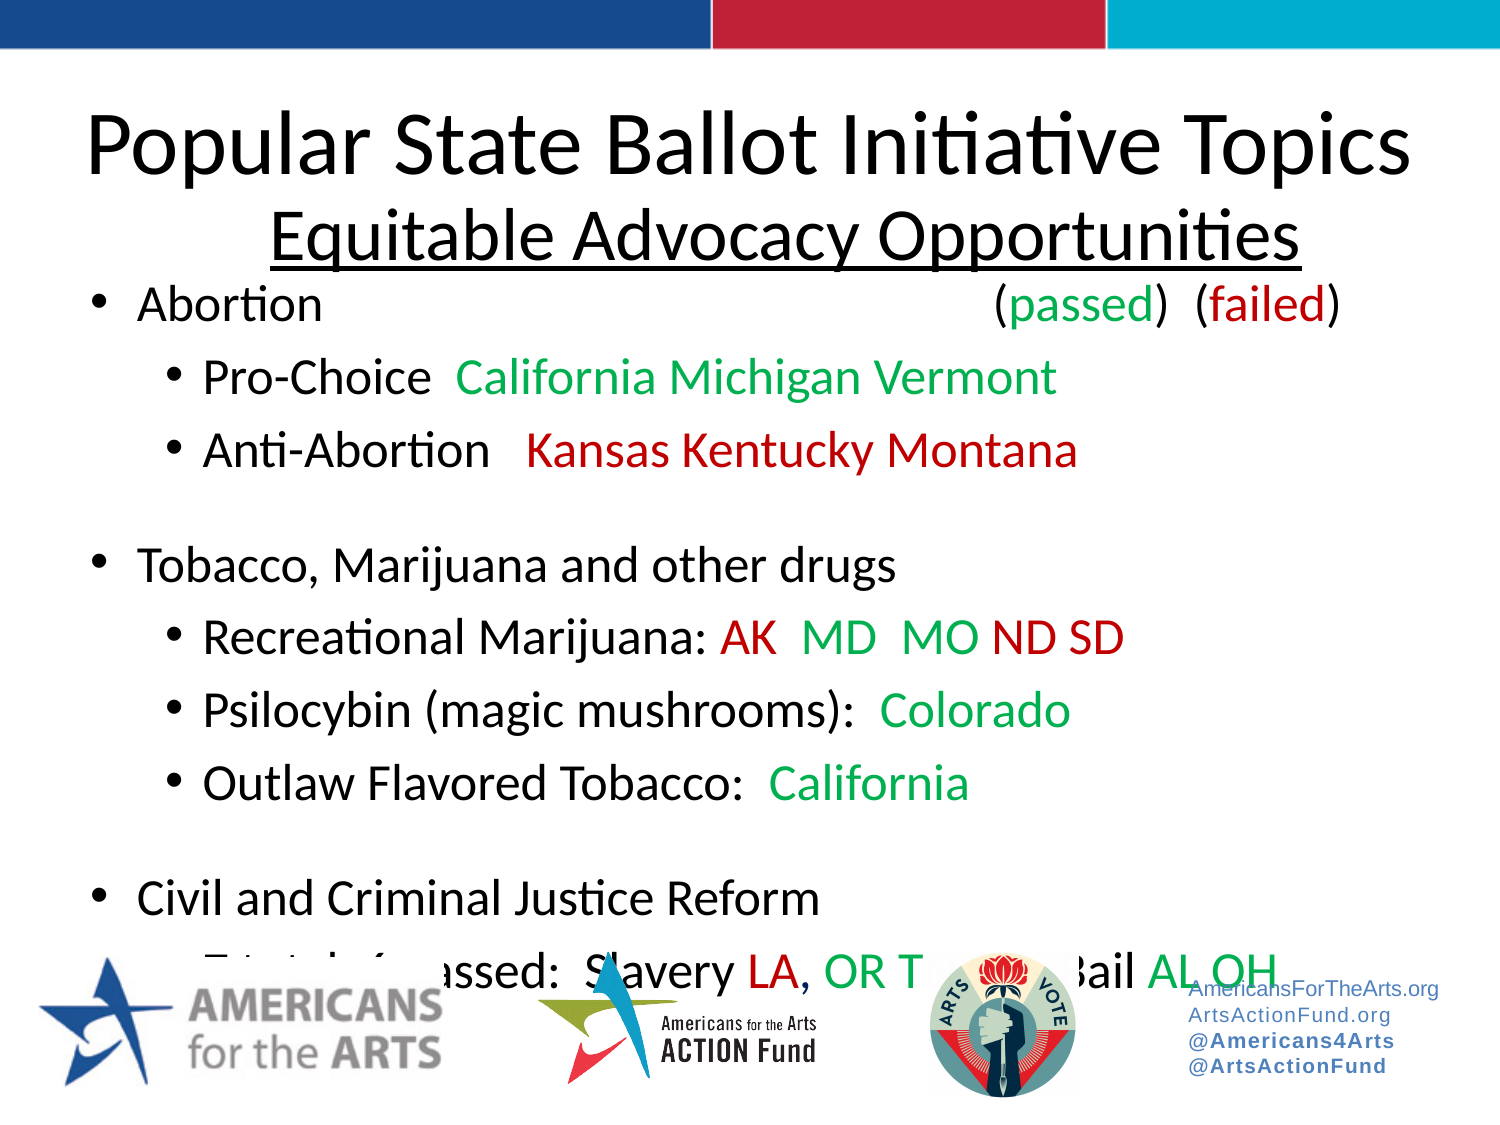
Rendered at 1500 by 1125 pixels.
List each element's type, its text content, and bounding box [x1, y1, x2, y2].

picture [38, 956, 444, 1087]
list Abortion (passed) (failed) Pro-Choice California Michigan Vermont Anti-Abortion Kansas Kentucky Montana Tobacco, Marijuana and other drugs Recreational Marijuana: AK MD MO ND SD Psilocybin (magic mushrooms): Colorado Outlaw Flavored Tobacco: California Civil and Criminal Justice Reform 7 total, 6 passed: Slavery LA, OR TN VT Bail AL OH [0, 261, 1500, 1125]
text_box Equitable Advocacy Opportunities [255, 178, 1318, 284]
picture [529, 936, 862, 1112]
picture [927, 950, 1079, 1099]
picture [0, 0, 1500, 51]
text_box AmericansForTheArts.org ArtsActionFund.org @Americans4Arts @ArtsActionFund [1173, 966, 1471, 1086]
title Popular State Ballot Initiative Topics [54, 60, 1445, 232]
